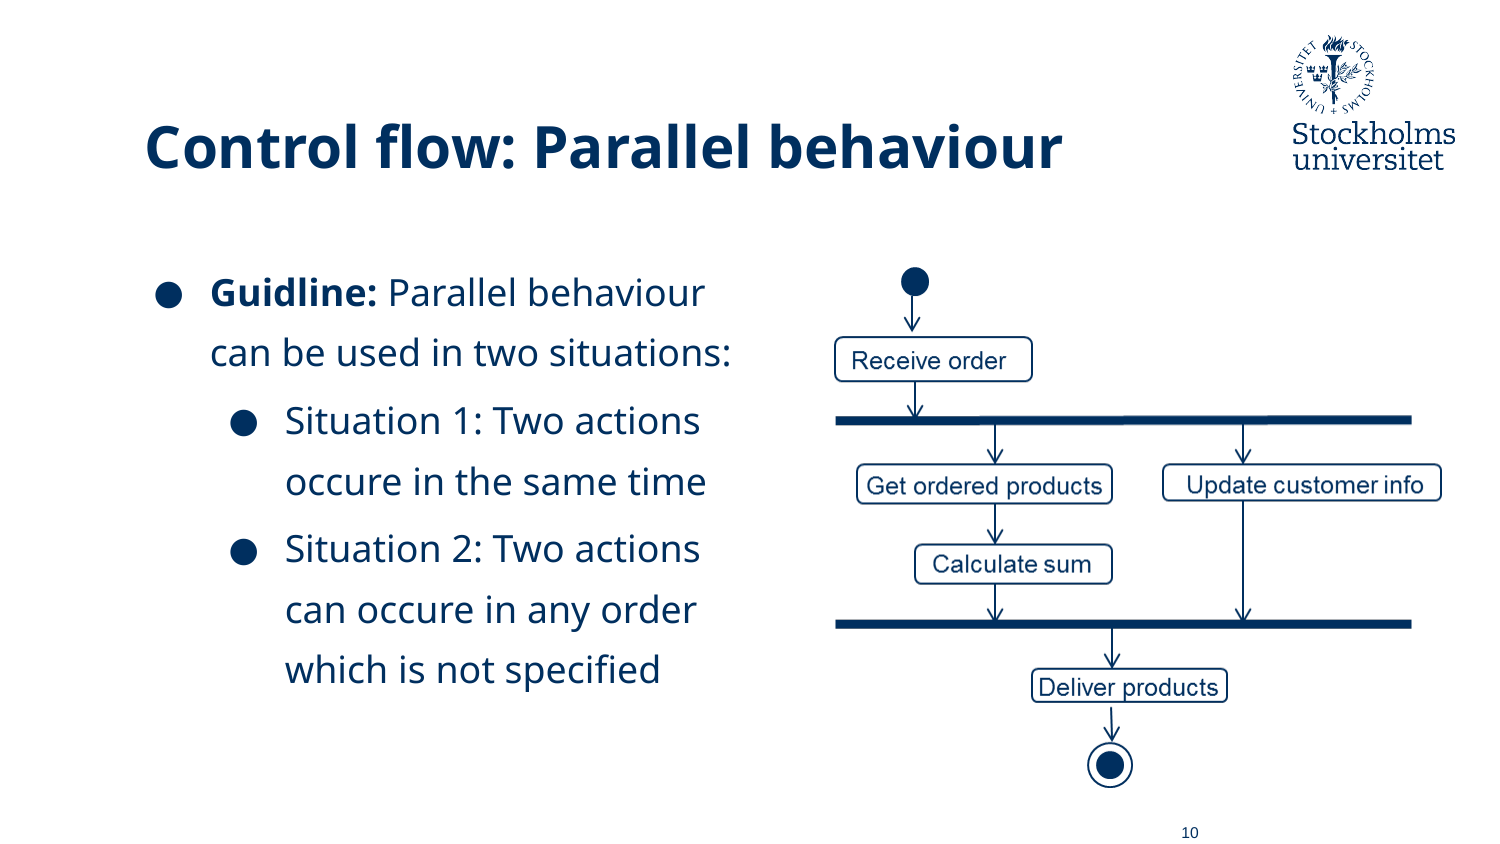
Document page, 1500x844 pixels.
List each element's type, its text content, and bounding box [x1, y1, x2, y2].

picture [1293, 35, 1455, 170]
title Control flow: Parallel behaviour [129, 102, 1254, 201]
text_box Guidline: Parallel behaviour can be used in two situations: Situation 1: Two actions occure in the same time Situation 2: Two actions can occure in any order which is not specified [138, 245, 779, 765]
slide_number 10 [1166, 816, 1257, 844]
picture [833, 267, 1454, 789]
